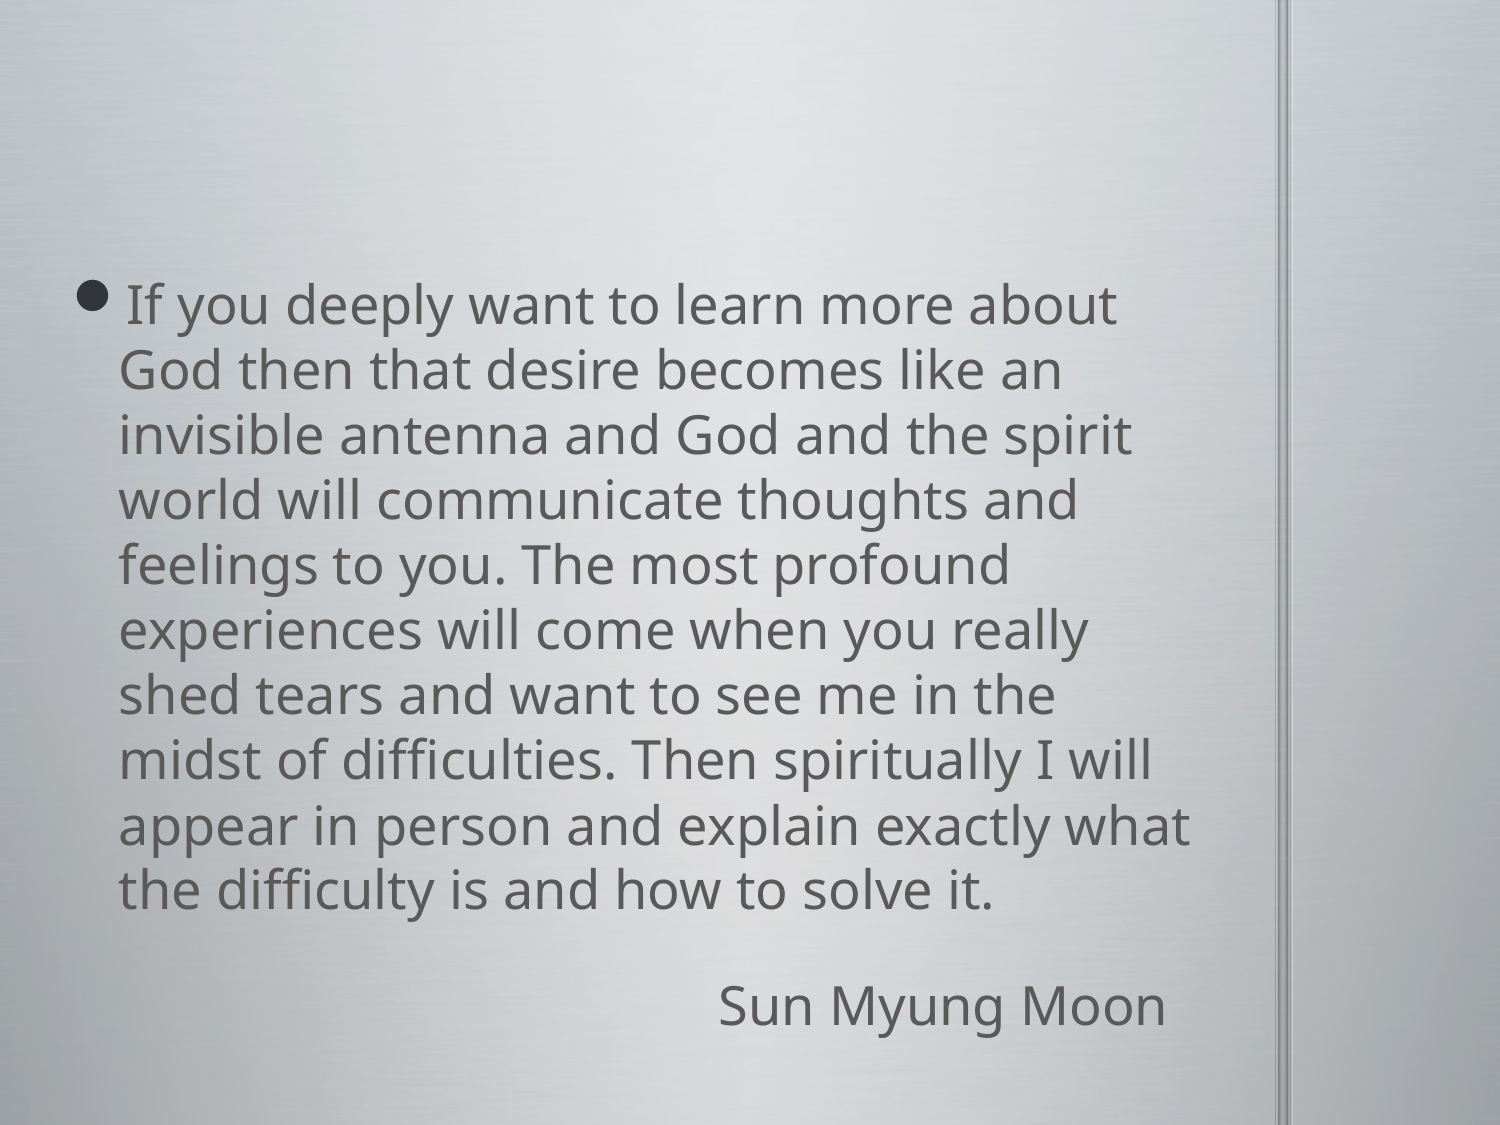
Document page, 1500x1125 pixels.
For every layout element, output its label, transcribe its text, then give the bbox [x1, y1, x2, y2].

picture [0, 0, 1500, 1125]
list If you deeply want to learn more about God then that desire becomes like an invisible antenna and God and the spirit world will communicate thoughts and feelings to you. The most profound experiences will come when you really shed tears and want to see me in the midst of difficulties. Then spiritually I will appear in person and explain exactly what the difficulty is and how to solve it. Sun Myung Moon [57, 262, 1220, 1087]
